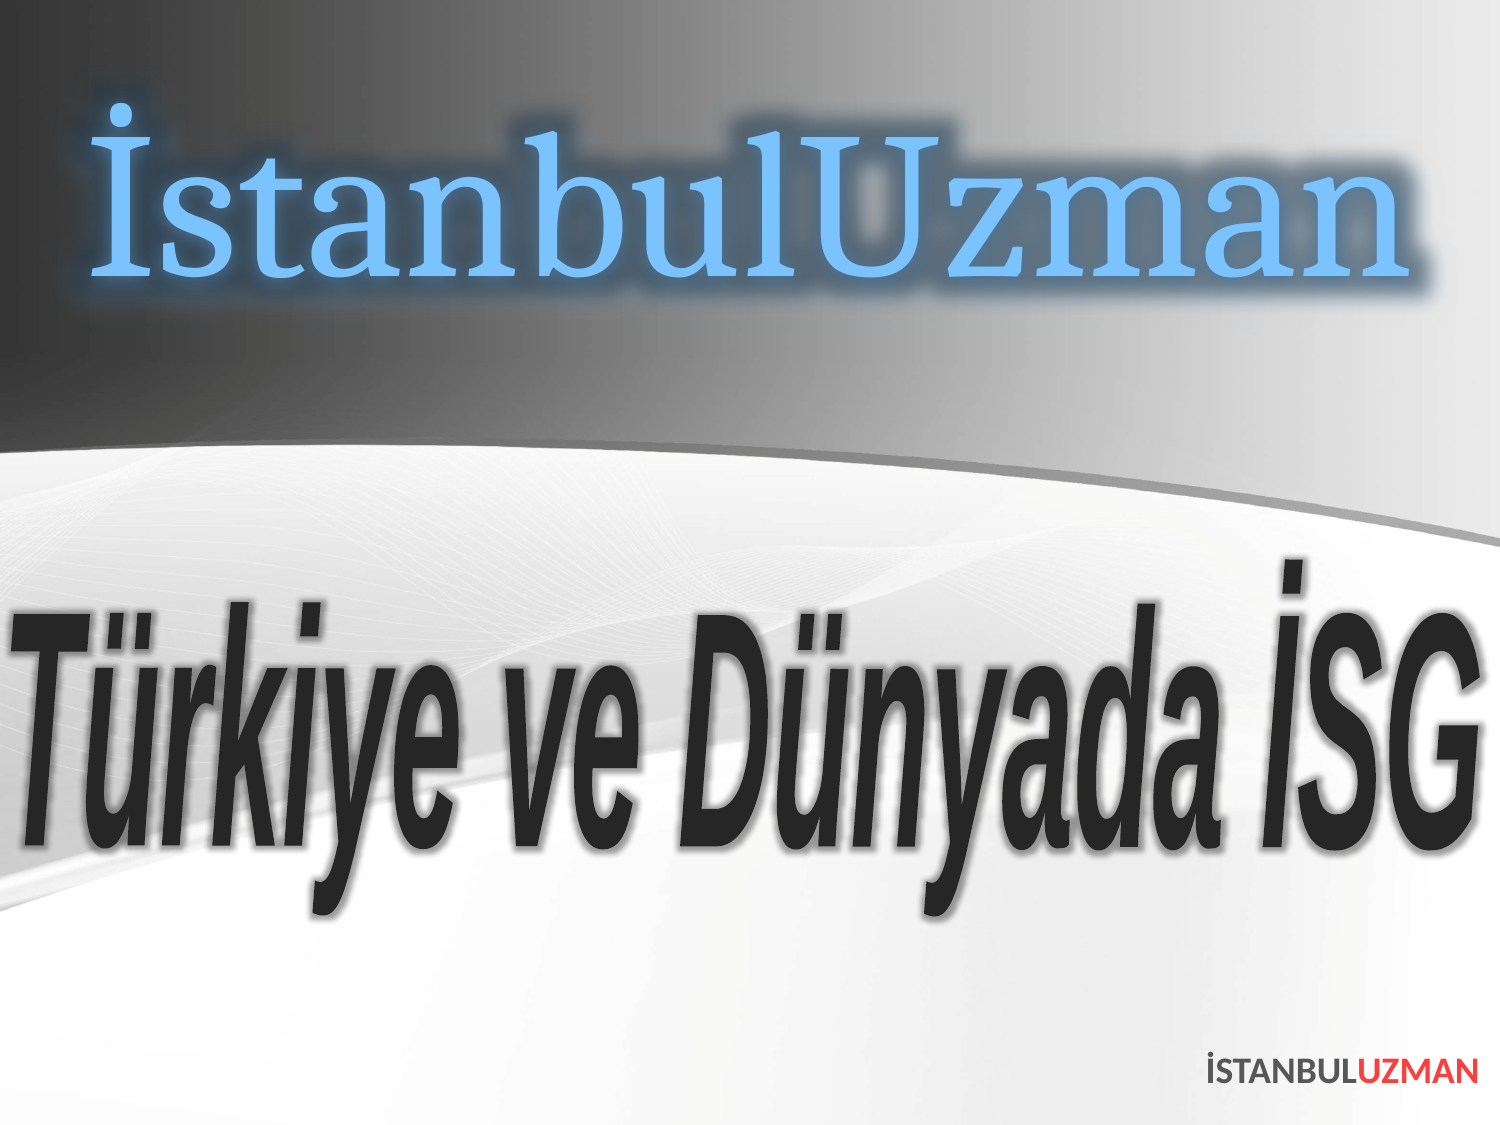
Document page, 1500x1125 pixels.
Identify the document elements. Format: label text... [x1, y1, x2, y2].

text_box İSTANBULUZMAN [1133, 1046, 1480, 1125]
picture [0, 0, 1500, 1125]
table_cell 11.299 [58, 91, 1445, 299]
text_box İstanbulUzman [64, 96, 1440, 294]
